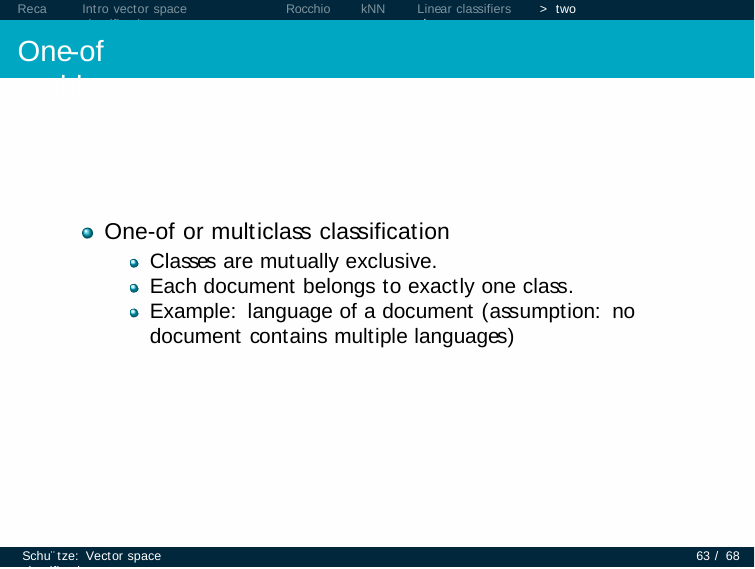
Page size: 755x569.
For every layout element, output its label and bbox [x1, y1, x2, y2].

text_box [0, 546, 755, 567]
text_box [415, 1, 617, 19]
text_box [0, 20, 755, 78]
text_box [80, 1, 257, 19]
text_box [358, 1, 389, 19]
text_box [15, 1, 54, 19]
text_box [102, 216, 691, 351]
footer [20, 548, 221, 566]
text_box [283, 1, 333, 19]
text_box [82, 228, 94, 238]
